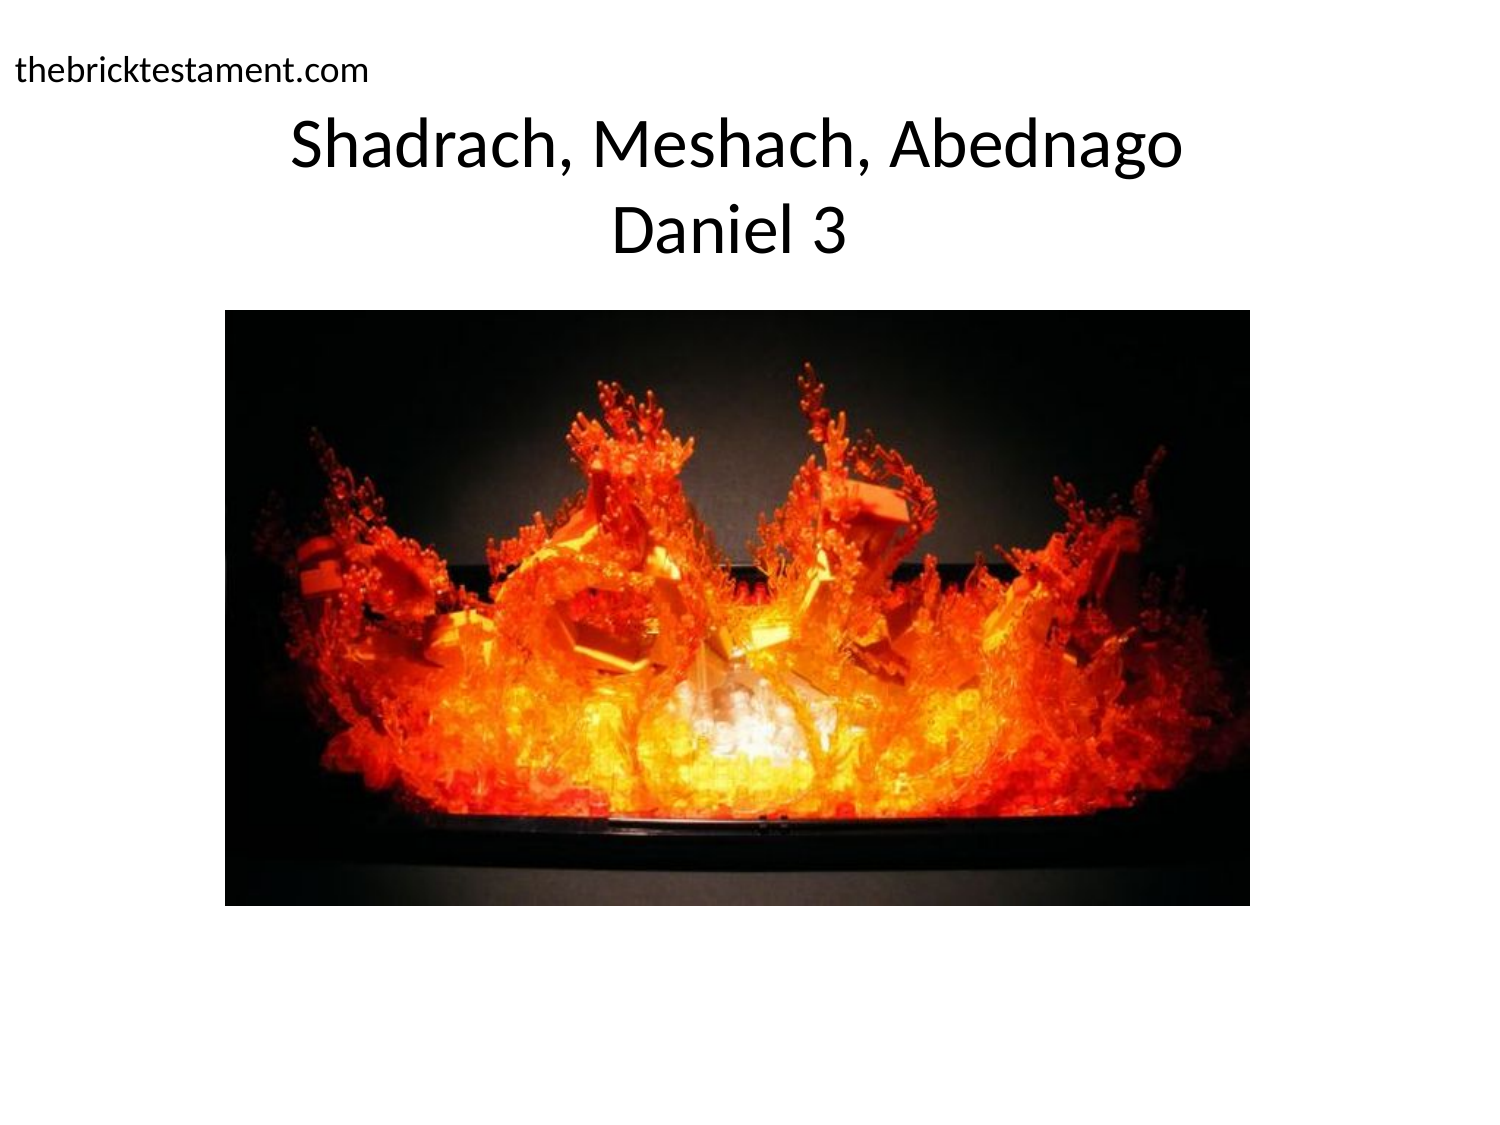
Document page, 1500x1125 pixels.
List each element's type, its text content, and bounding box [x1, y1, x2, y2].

picture [224, 310, 1251, 906]
text_box thebricktestament.com [0, 37, 400, 98]
title Shadrach, Meshach, Abednago Daniel 3 [62, 88, 1413, 276]
